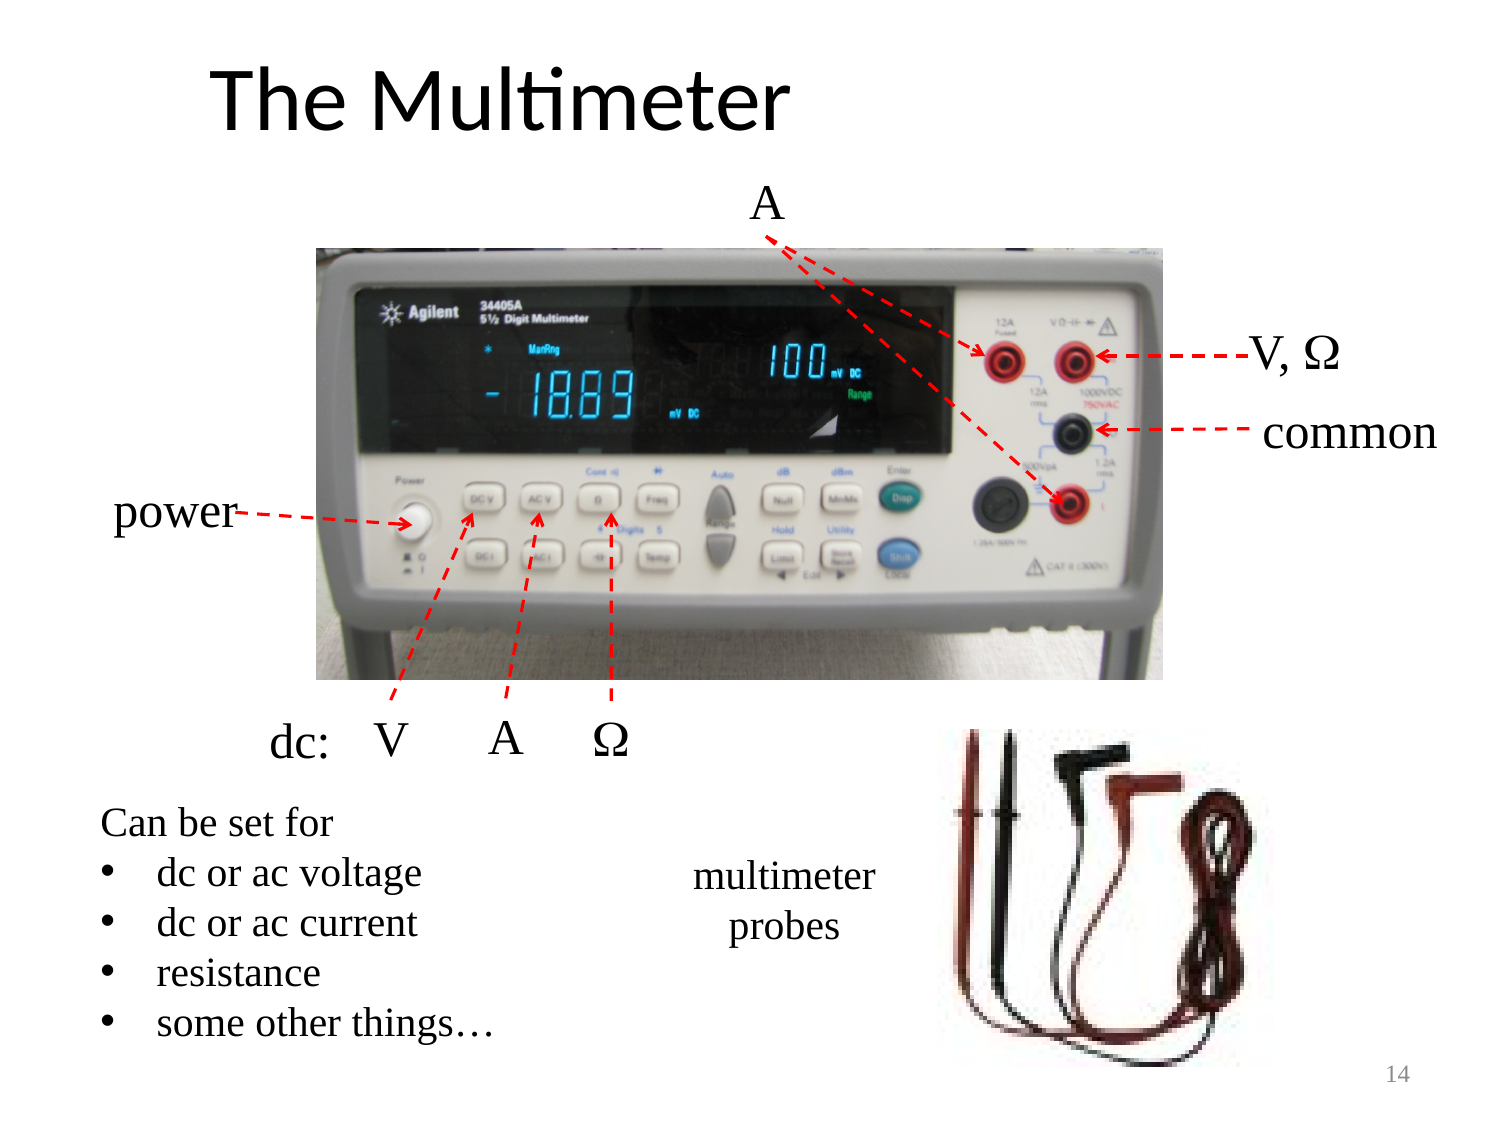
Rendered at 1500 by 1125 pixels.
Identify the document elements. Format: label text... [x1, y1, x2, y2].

title The Multimeter [65, 25, 938, 163]
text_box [391, 512, 473, 699]
text_box Can be set for dc or ac voltage dc or ac current resistance some other things… [85, 787, 699, 1053]
picture [937, 729, 1275, 1067]
text_box power [98, 470, 254, 546]
text_box V, W [1233, 311, 1357, 387]
text_box multimeter probes [661, 840, 908, 955]
text_box V [358, 698, 425, 774]
text_box A [734, 162, 801, 238]
picture [316, 248, 1163, 681]
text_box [505, 512, 540, 697]
picture [316, 526, 391, 681]
text_box W [577, 699, 646, 774]
slide_number 14 [1074, 1042, 1425, 1103]
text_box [236, 512, 413, 526]
text_box dc: [254, 700, 346, 776]
text_box common [1247, 391, 1453, 467]
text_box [767, 237, 1064, 505]
text_box A [473, 696, 539, 772]
